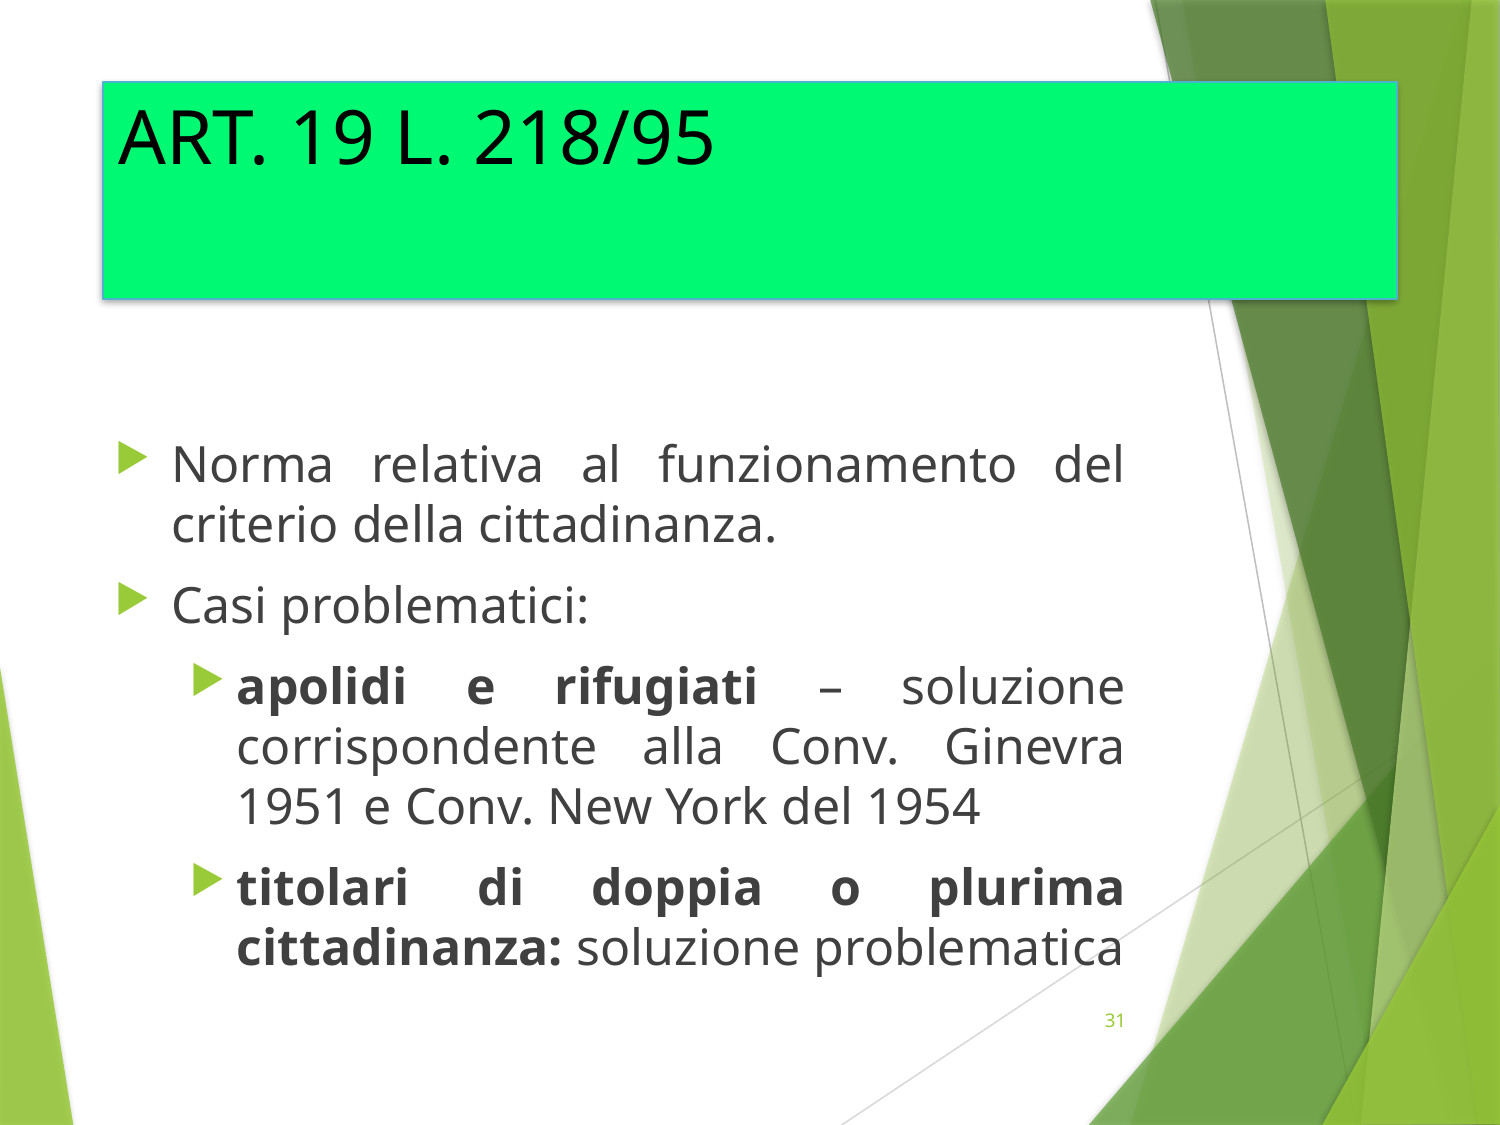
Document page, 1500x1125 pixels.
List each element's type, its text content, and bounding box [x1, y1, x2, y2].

list Norma relativa al funzionamento del criterio della cittadinanza. Casi problematici: apolidi e rifugiati – soluzione corrispondente alla Conv. Ginevra 1951 e Conv. New York del 1954 titolari di doppia o plurima cittadinanza: soluzione problematica [99, 354, 1142, 992]
title ART. 19 L. 218/95 [102, 81, 1398, 300]
slide_number 31 [1057, 991, 1142, 1051]
